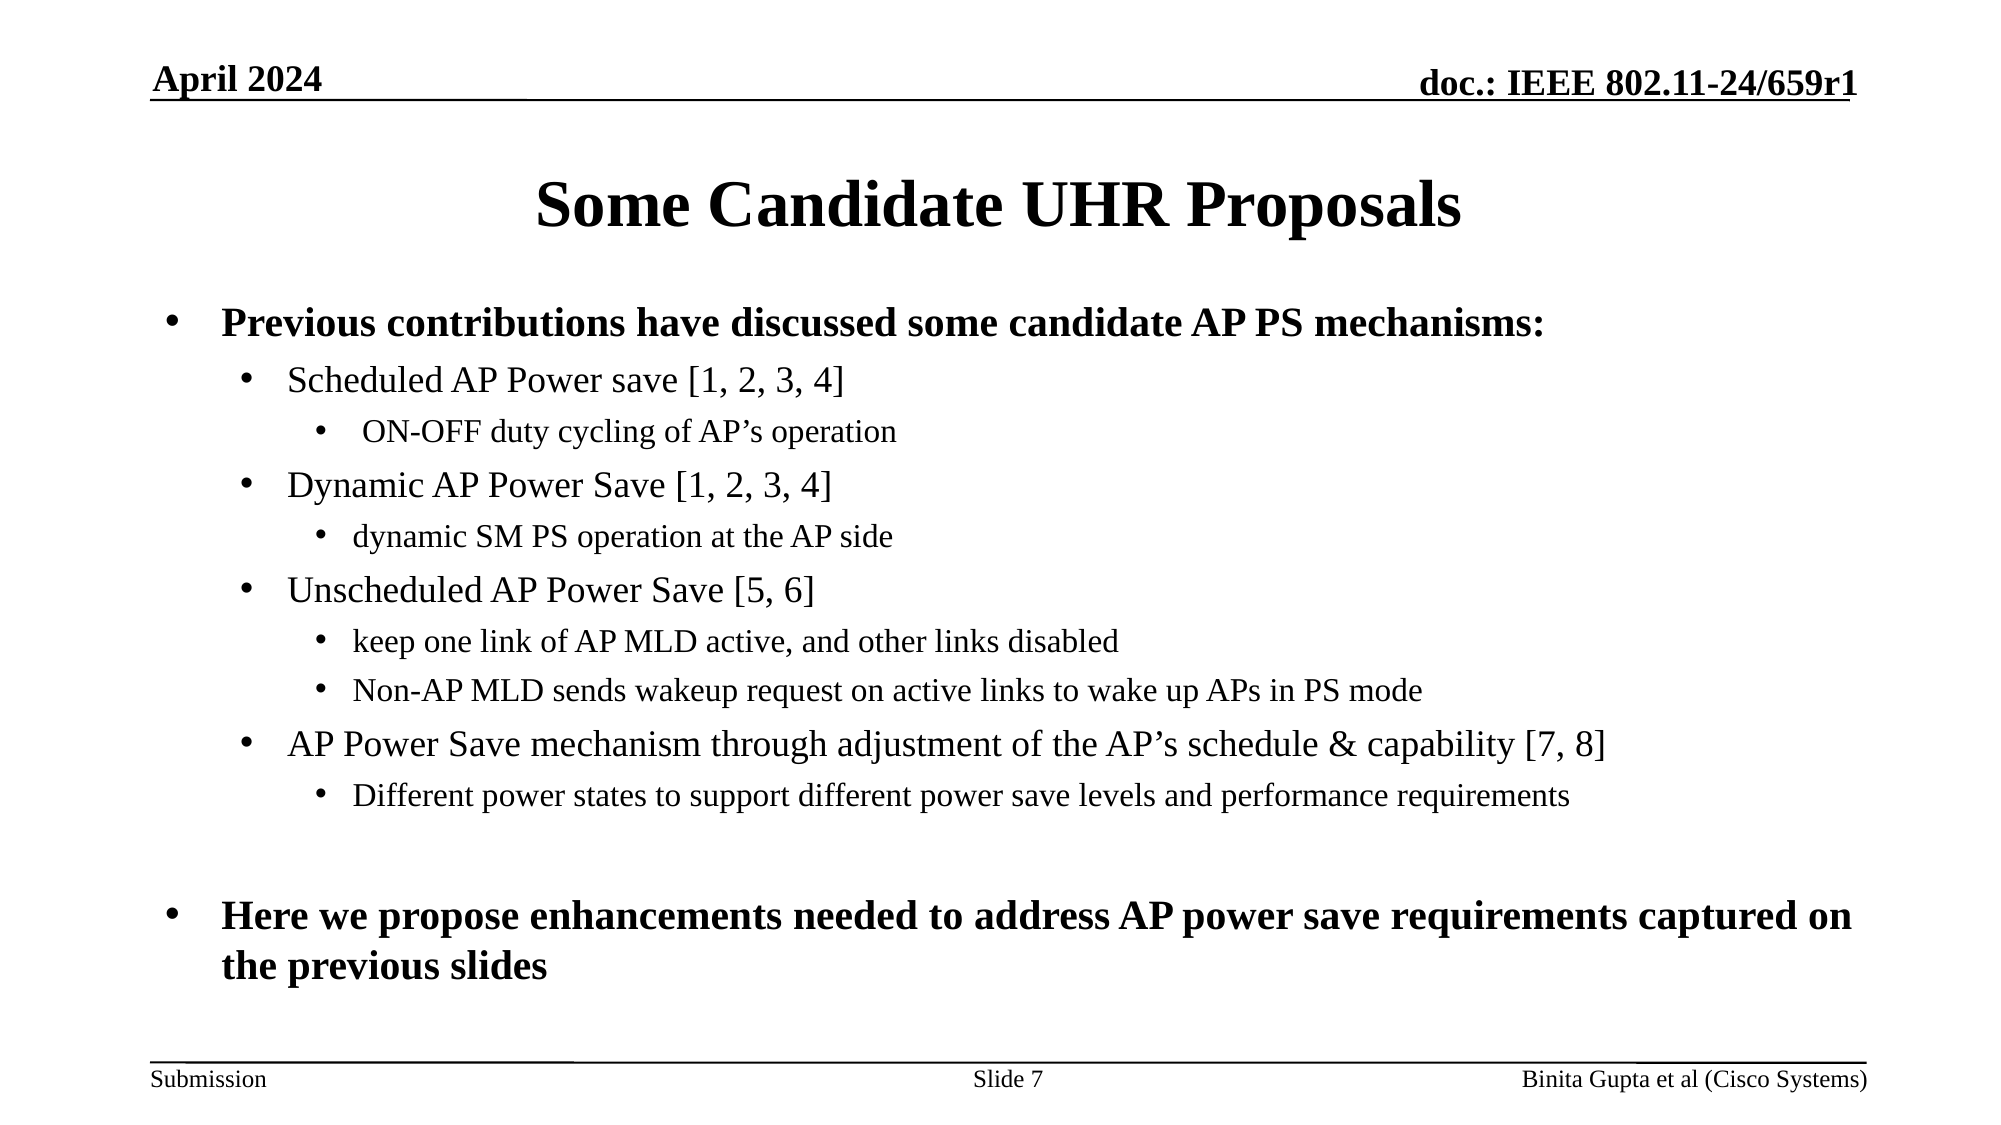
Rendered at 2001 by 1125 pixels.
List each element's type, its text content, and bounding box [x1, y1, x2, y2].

list Previous contributions have discussed some candidate AP PS mechanisms: Scheduled AP Power save [1, 2, 3, 4] ON-OFF duty cycling of AP’s operation Dynamic AP Power Save [1, 2, 3, 4] dynamic SM PS operation at the AP side Unscheduled AP Power Save [5, 6] keep one link of AP MLD active, and other links disabled Non-AP MLD sends wakeup request on active links to wake up APs in PS mode AP Power Save mechanism through adjustment of the AP’s schedule & capability [7, 8] Different power states to support different power save levels and performance requirements Here we propose enhancements needed to address AP power save requirements captured on the previous slides [149, 286, 1901, 1038]
footer Binita Gupta et al (Cisco Systems) [1171, 1061, 1869, 1093]
title Some Candidate UHR Proposals [149, 112, 1850, 286]
slide_number Slide 7 [950, 1061, 1067, 1123]
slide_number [152, 54, 563, 100]
